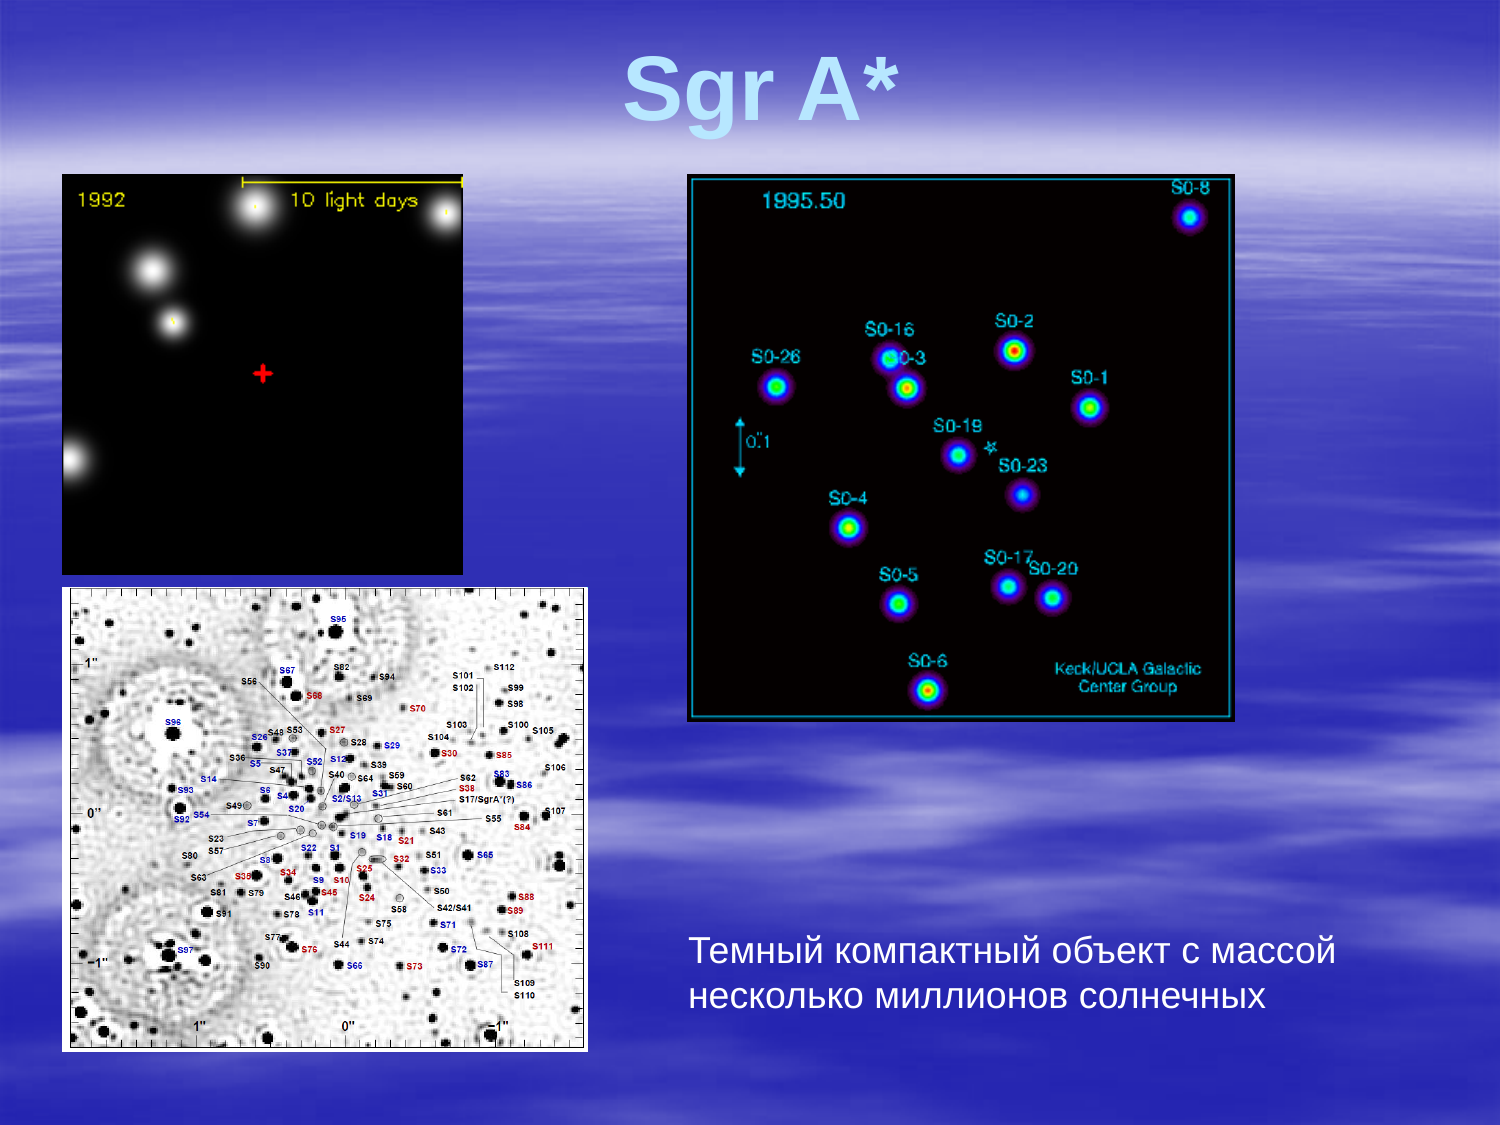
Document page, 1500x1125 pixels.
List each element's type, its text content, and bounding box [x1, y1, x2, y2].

text_box Темный компактный объект с массой несколько миллионов солнечных [673, 918, 1363, 1024]
title Sgr A* [62, 0, 1459, 193]
picture [62, 174, 463, 576]
picture [62, 587, 588, 1052]
picture [687, 174, 1235, 722]
